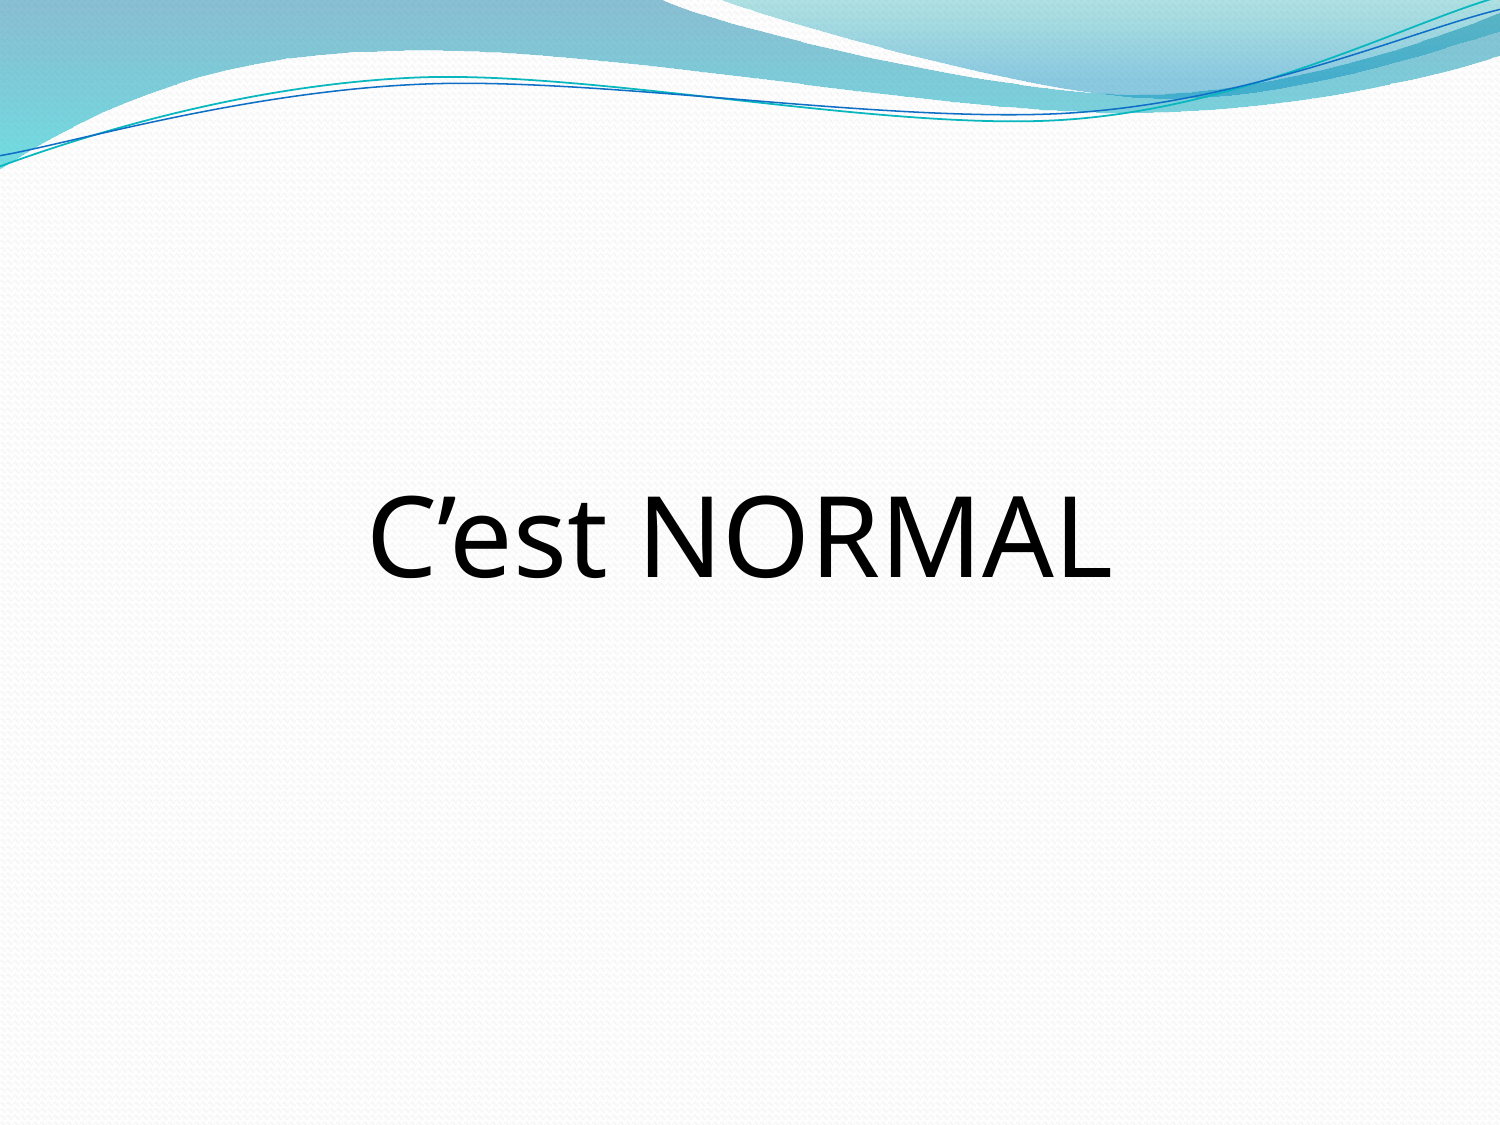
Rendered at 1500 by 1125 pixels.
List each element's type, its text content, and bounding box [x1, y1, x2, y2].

list C’est NORMAL [64, 172, 1416, 893]
